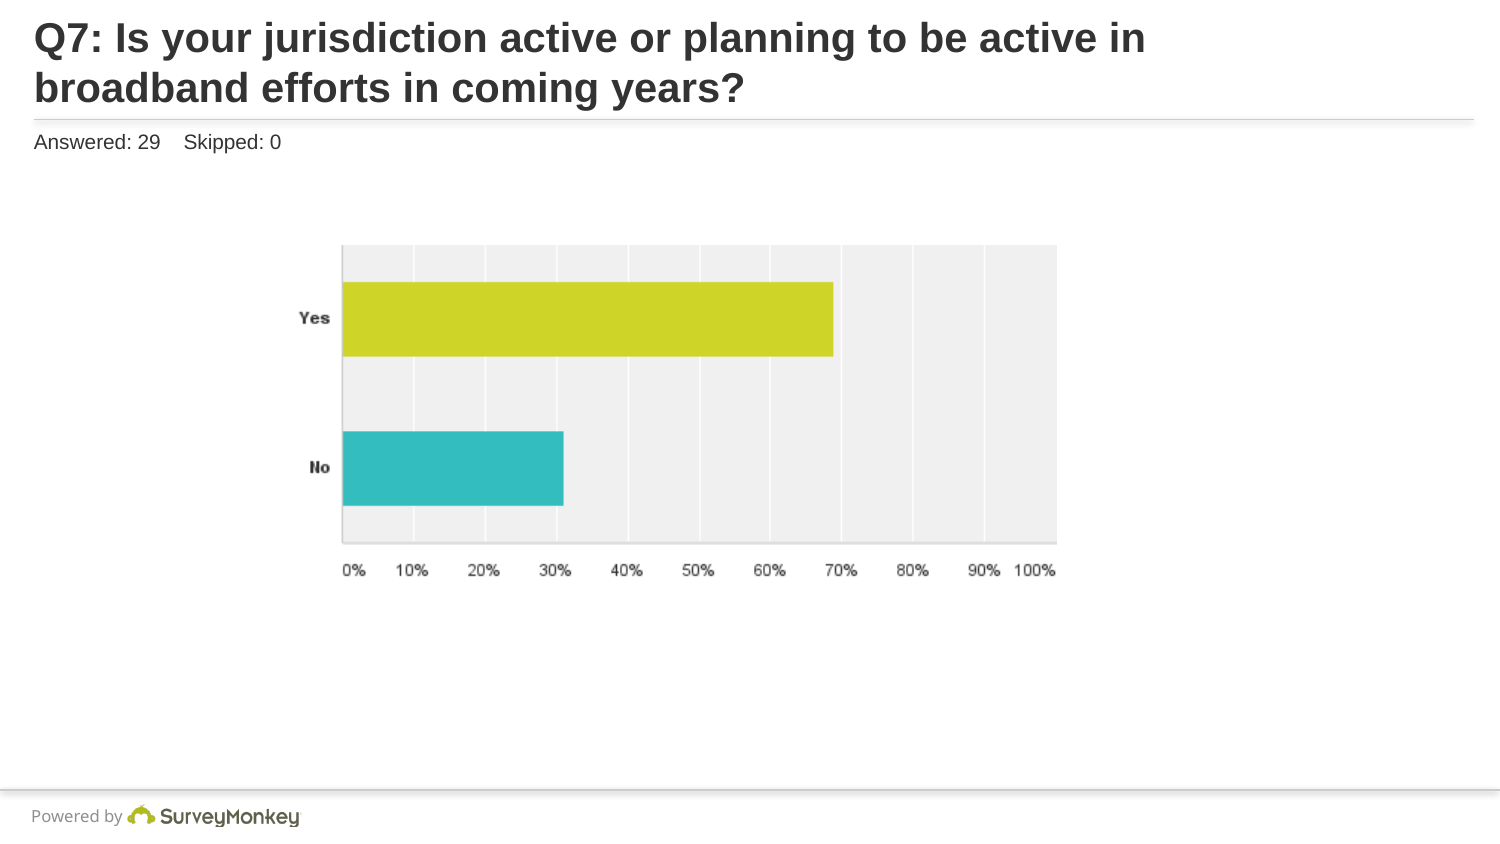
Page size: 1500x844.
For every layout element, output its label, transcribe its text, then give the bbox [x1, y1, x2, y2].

list Answered: 29 Skipped: 0 [18, 120, 894, 162]
picture [171, 245, 1057, 618]
title Q7: Is your jurisdiction active or planning to be active in broadband efforts in coming years? [18, 54, 1369, 119]
